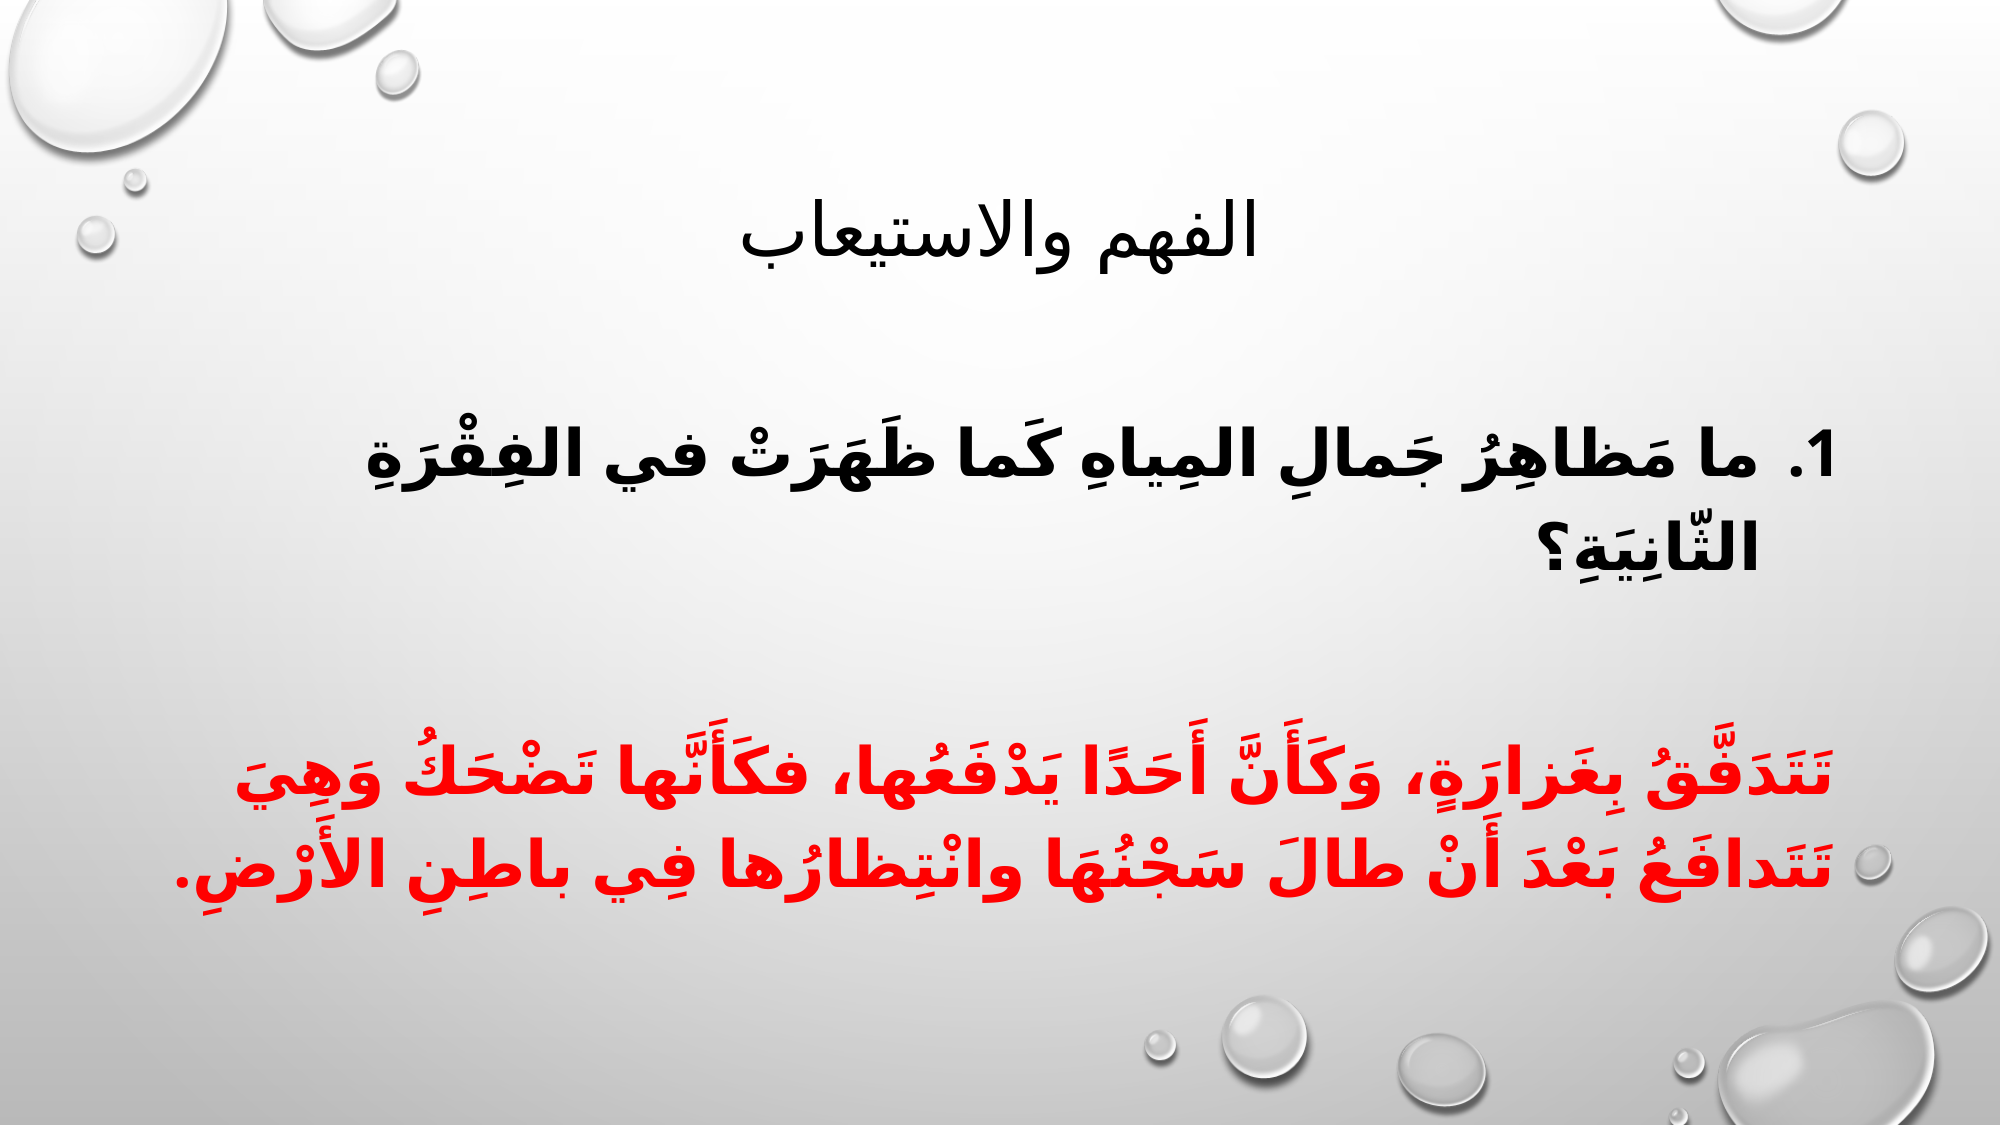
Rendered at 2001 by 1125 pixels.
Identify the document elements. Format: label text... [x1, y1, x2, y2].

list ما مَظاهِرُ جَمالِ المِياهِ كَما ظَهَرَتْ في الفِقْرَةِ الثّانِيَةِ؟ تَتَدَفَّقُ بِغَزارَةٍ، وَكَأَنَّ أَحَدًا يَدْفَعُها، فكَأَنَّها تَضْحَكُ وَهِيَ تَتَدافَعُ بَعْدَ أَنْ طالَ سَجْنُهَا وانْتِظارُها فِي باطِنِ الأَرْضِ. [149, 388, 1850, 950]
picture [0, 0, 2000, 1125]
title الفهم والاستيعاب [149, 101, 1851, 364]
